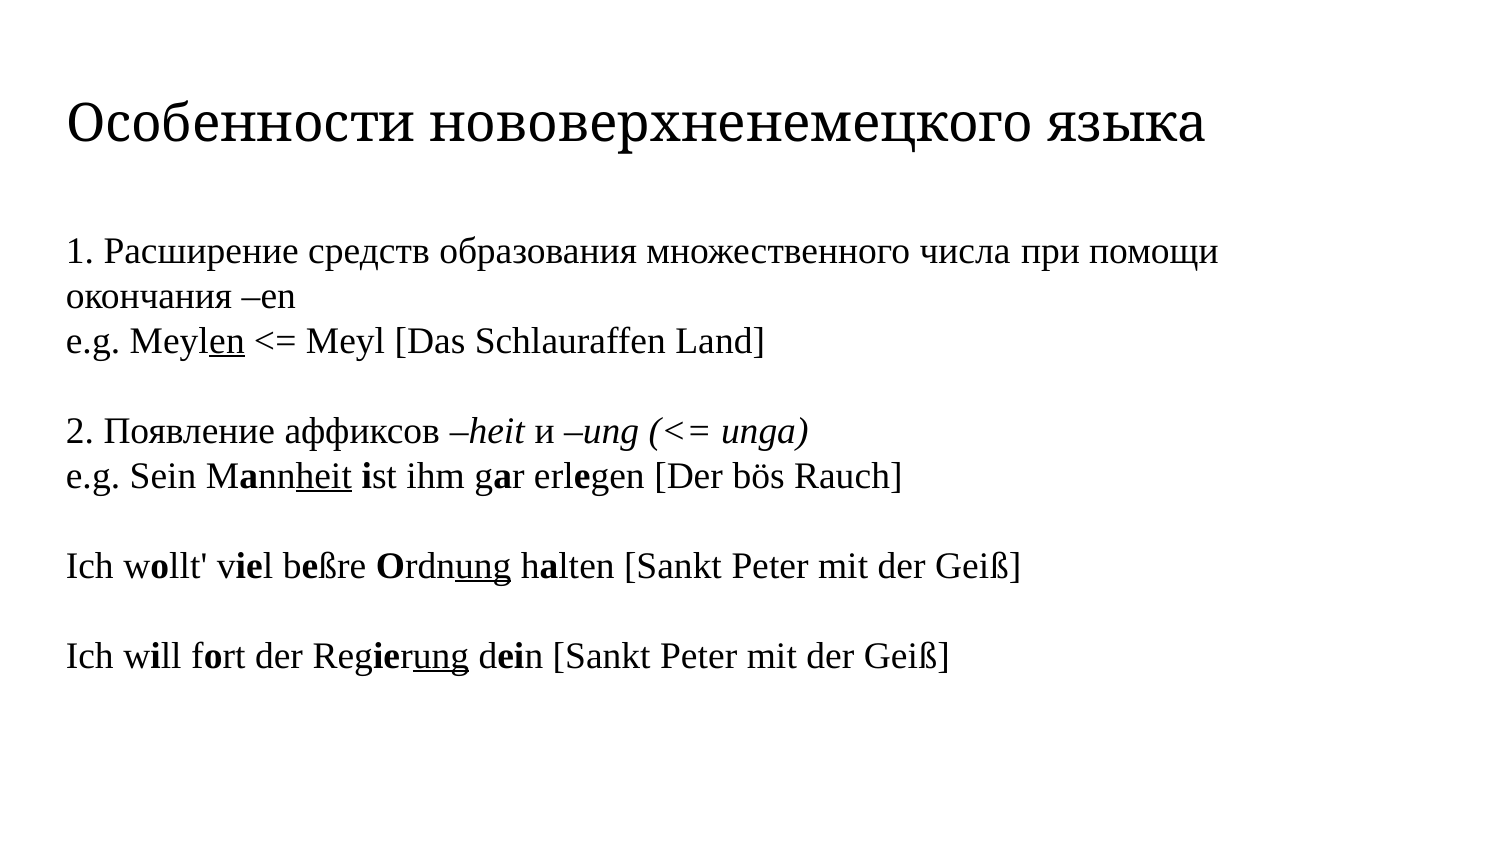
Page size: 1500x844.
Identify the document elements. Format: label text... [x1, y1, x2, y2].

title Особенности нововерхненемецкого языка [51, 72, 1449, 167]
text_box 1. Расширение средств образования множественного числа при помощи окончания –en e.g. Meylen <= Meyl [Das Schlauraffen Land] 2. Появление аффиксов –heit и –ung (<= unga) e.g. Sein Mannheit ist ihm gar erlegen [Der bös Rauch] Ich wollt' viel beßre Ordnung halten [Sankt Peter mit der Geiß] Ich will fort der Regierung dein [Sankt Peter mit der Geiß] [51, 218, 1312, 728]
